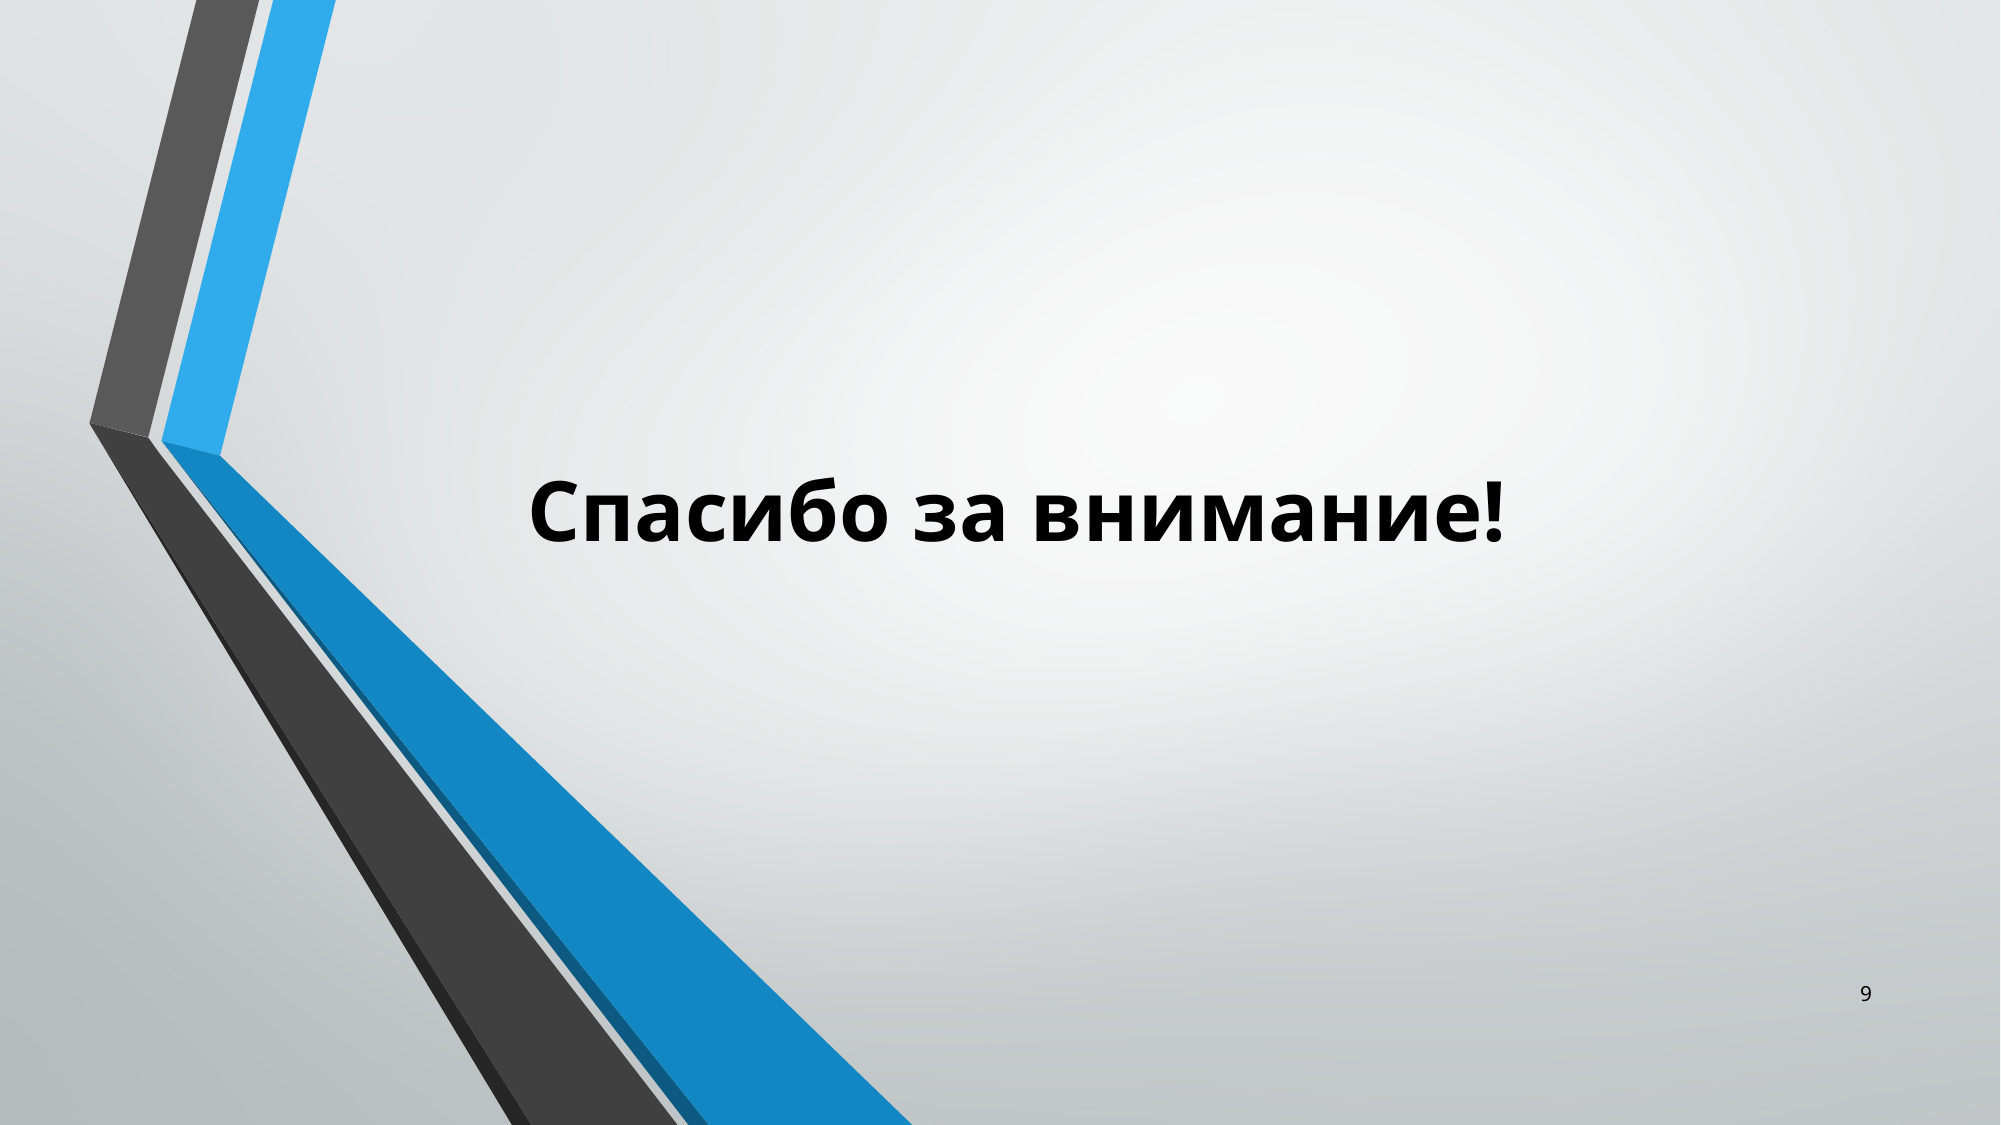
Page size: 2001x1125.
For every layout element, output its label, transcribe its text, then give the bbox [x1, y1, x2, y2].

text_box [1006, 468, 1918, 980]
slide_number 9 [1796, 980, 1887, 1025]
title Спасибо за внимание! [93, 232, 1942, 567]
